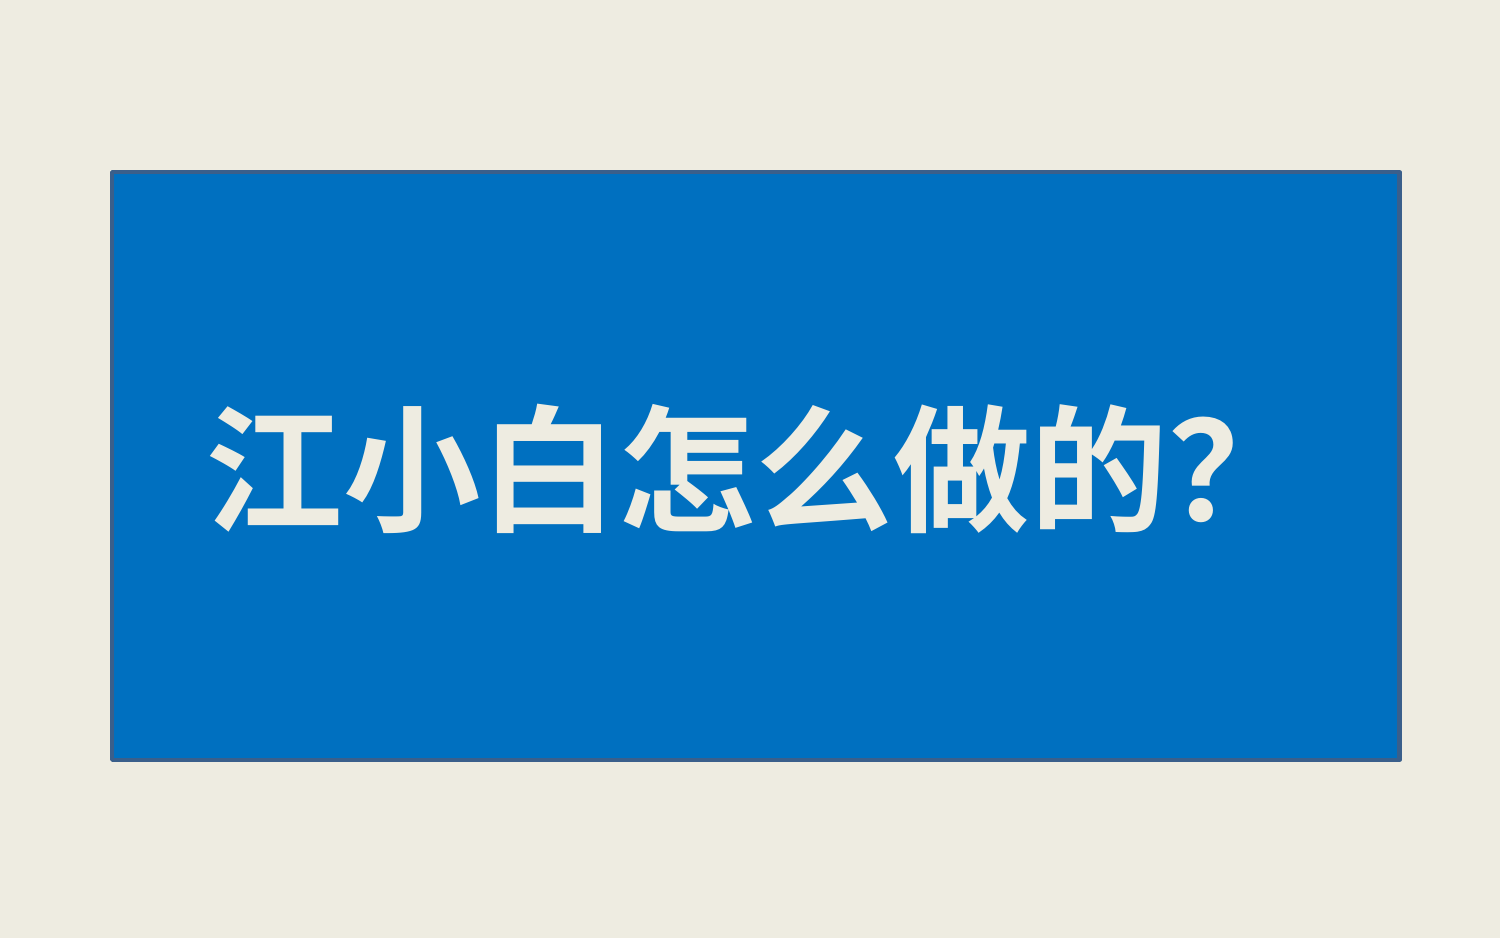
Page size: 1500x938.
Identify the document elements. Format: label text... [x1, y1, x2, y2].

text_box 江小白怎么做的？ [110, 170, 1402, 762]
